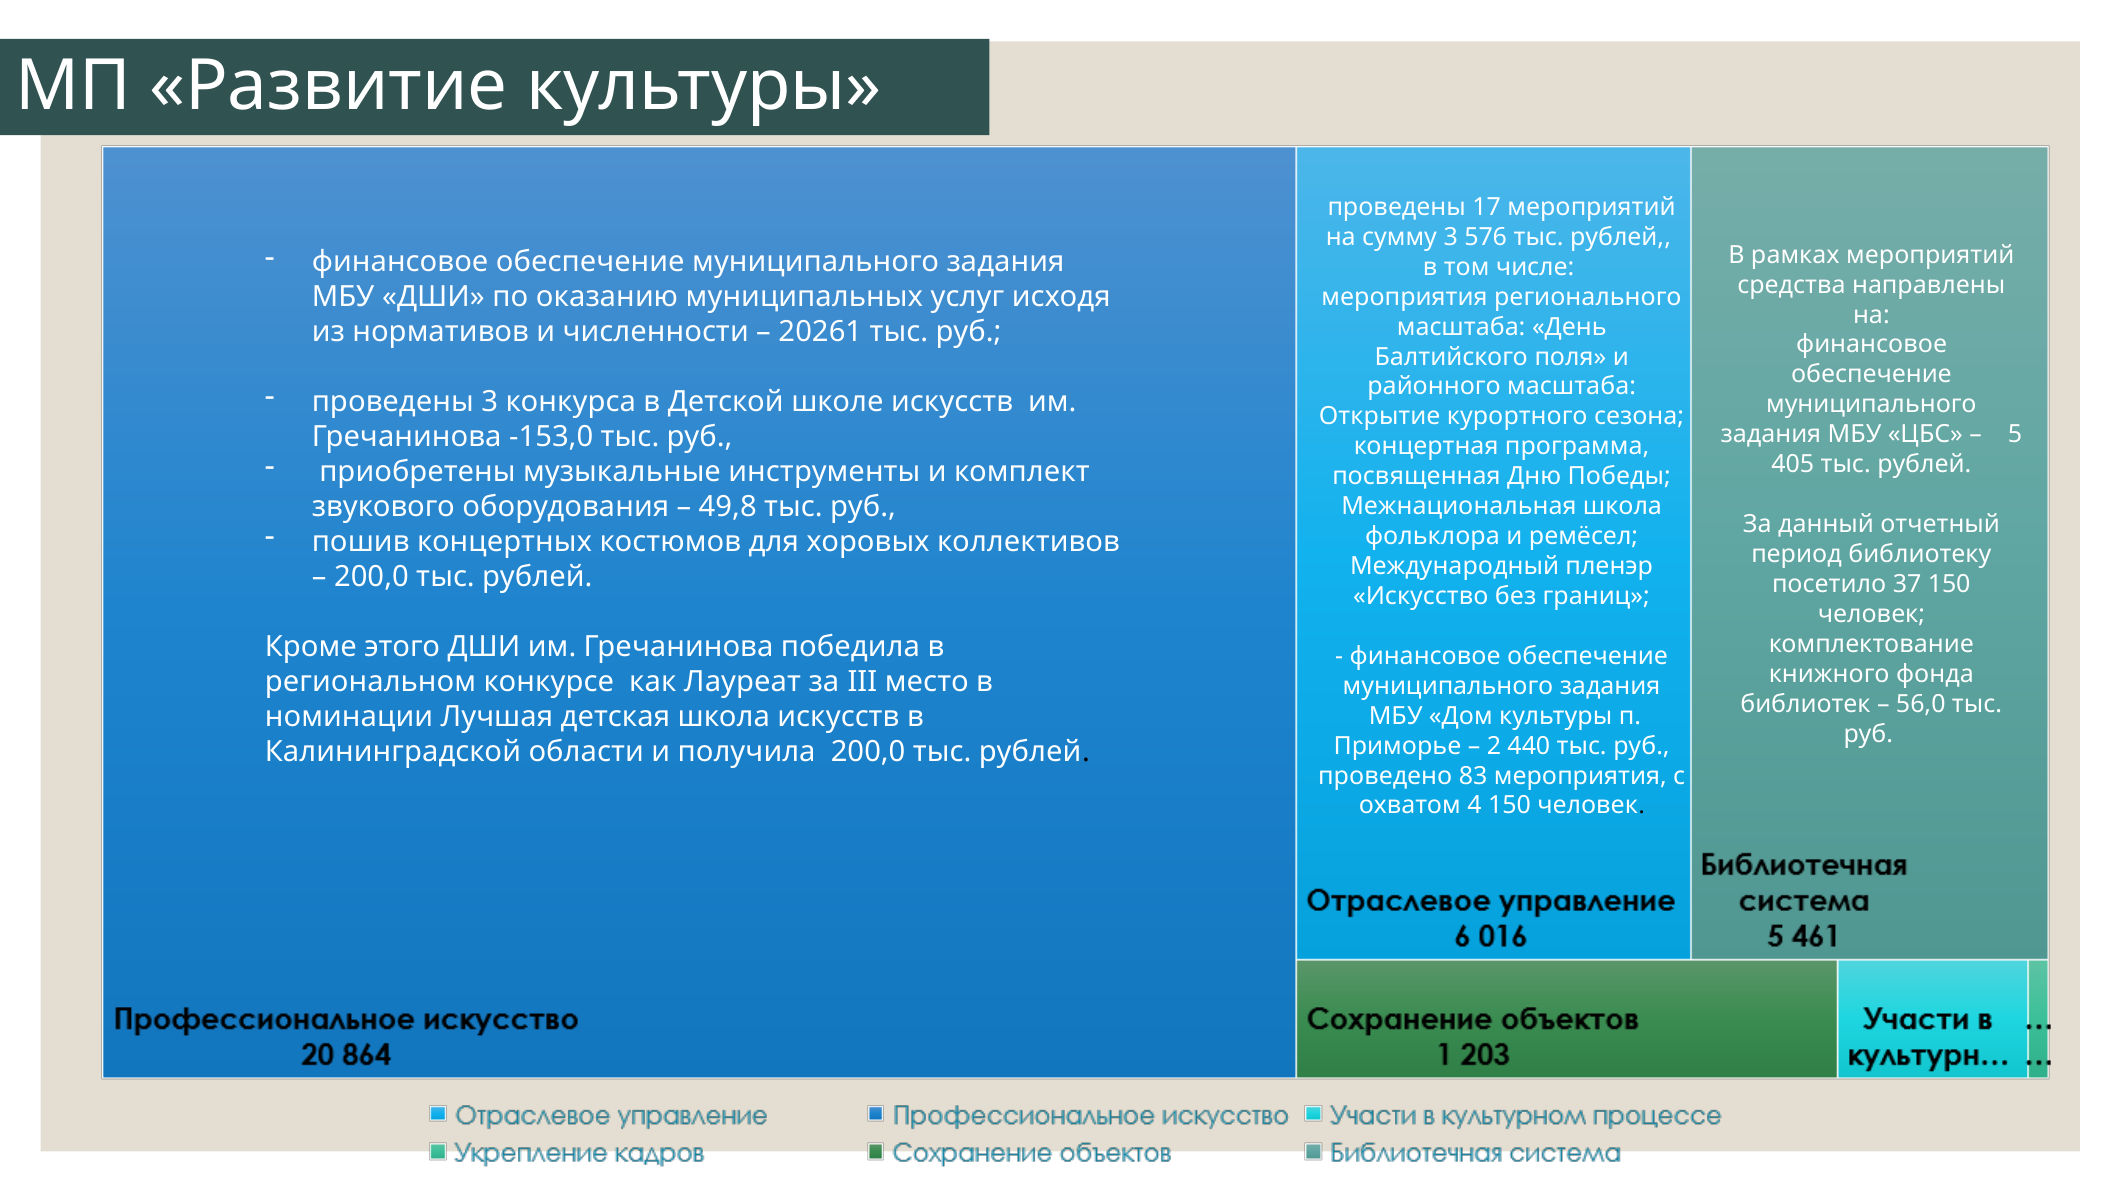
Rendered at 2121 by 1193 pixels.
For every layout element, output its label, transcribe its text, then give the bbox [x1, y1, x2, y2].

text_box В рамках мероприятий средства направлены на: финансовое обеспечение муниципального задания МБУ «ЦБС» – 5 405 тыс. рублей. За данный отчетный период библиотеку посетило 37 150 человек; комплектование книжного фонда библиотек – 56,0 тыс. руб. [1702, 230, 2041, 755]
title МП «Развитие культуры» [0, 38, 990, 136]
text_box финансовое обеспечение муниципального задания МБУ «ДШИ» по оказанию муниципальных услуг исходя из нормативов и численности – 20261 тыс. руб.; проведены 3 конкурса в Детской школе искусств им. Гречанинова -153,0 тыс. руб., приобретены музыкальные инструменты и комплект звукового оборудования – 49,8 тыс. руб., пошив концертных костюмов для хоровых коллективов – 200,0 тыс. рублей. Кроме этого ДШИ им. Гречанинова победила в региональном конкурсе как Лауреат за III место в номинации Лучшая детская школа искусств в Калининградской области и получила 200,0 тыс. рублей. [250, 235, 1148, 775]
text_box проведены 17 мероприятий на сумму 3 576 тыс. рублей,, в том числе: мероприятия регионального масштаба: «День Балтийского поля» и районного масштаба: Открытие курортного сезона; концертная программа, посвященная Дню Победы; Межнациональная школа фольклора и ремёсел; Международный пленэр «Искусство без границ»; - финансовое обеспечение муниципального задания МБУ «Дом культуры п. Приморье – 2 440 тыс. руб., проведено 83 мероприятия, с охватом 4 150 человек. [1302, 182, 1701, 827]
picture [91, 135, 2065, 1193]
